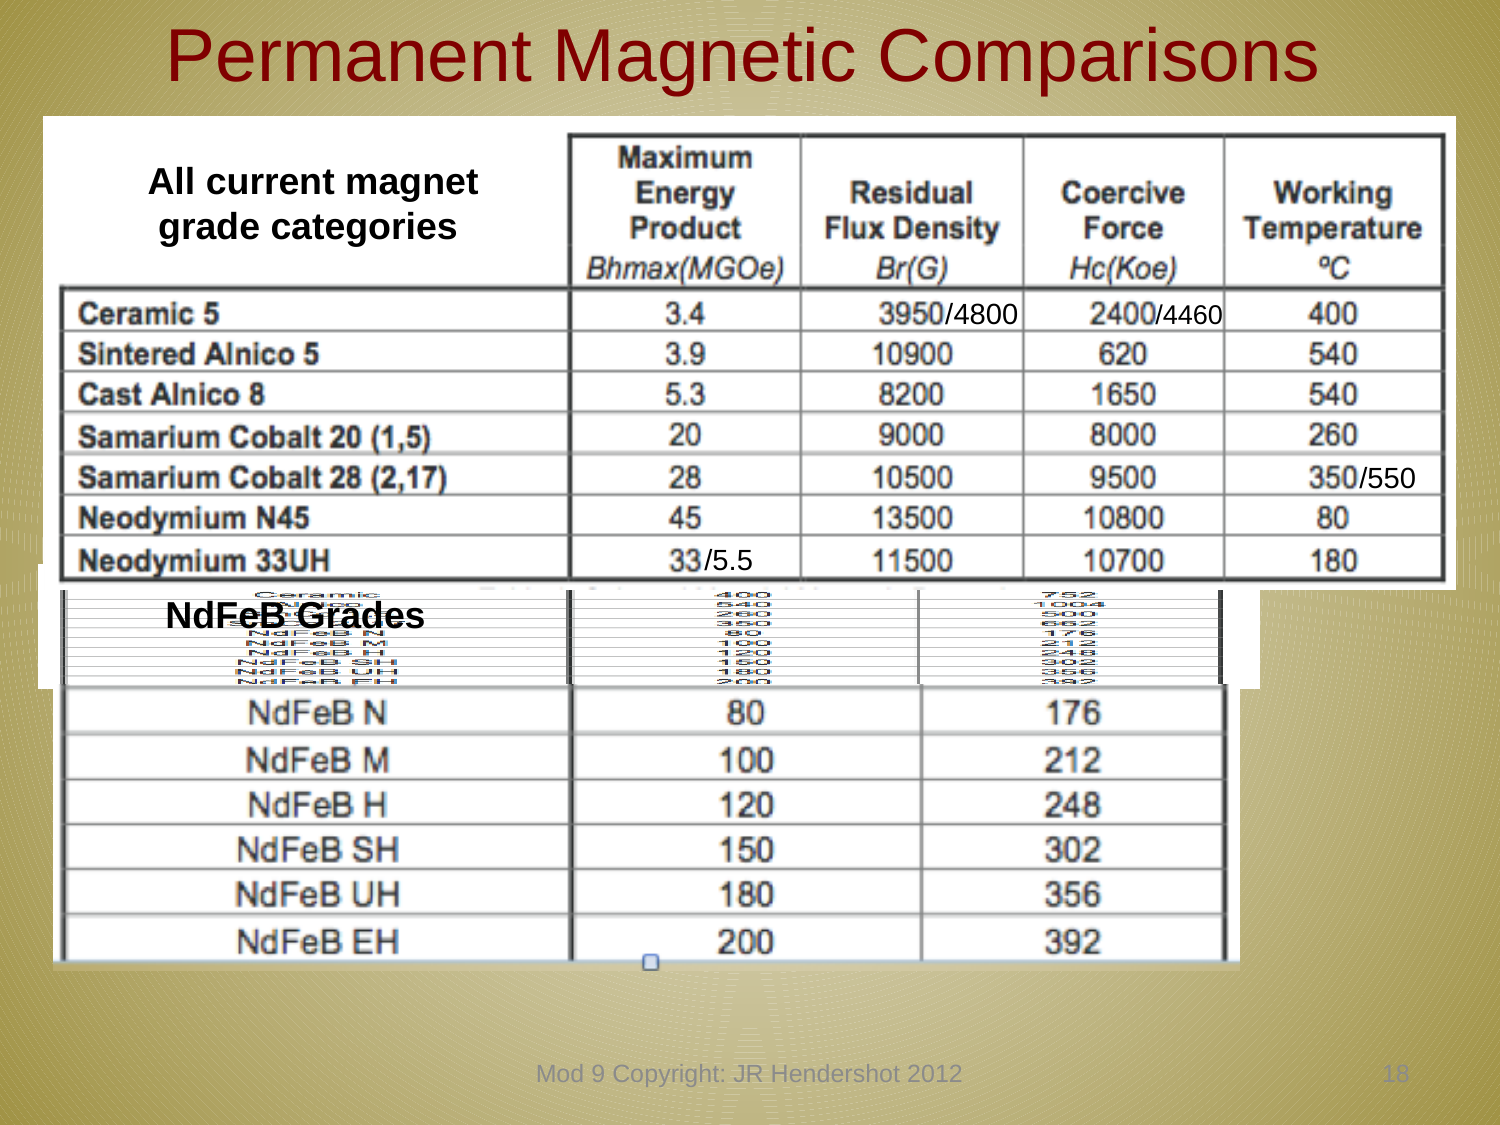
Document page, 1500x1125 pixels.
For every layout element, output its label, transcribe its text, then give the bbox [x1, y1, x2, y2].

picture [38, 116, 1456, 972]
footer Mod 9 Copyright: JR Hendershot 2012 [512, 1042, 988, 1103]
slide_number 97 [1074, 1042, 1425, 1103]
text_box Permanent Magnetic Comparisons [150, 0, 1396, 105]
